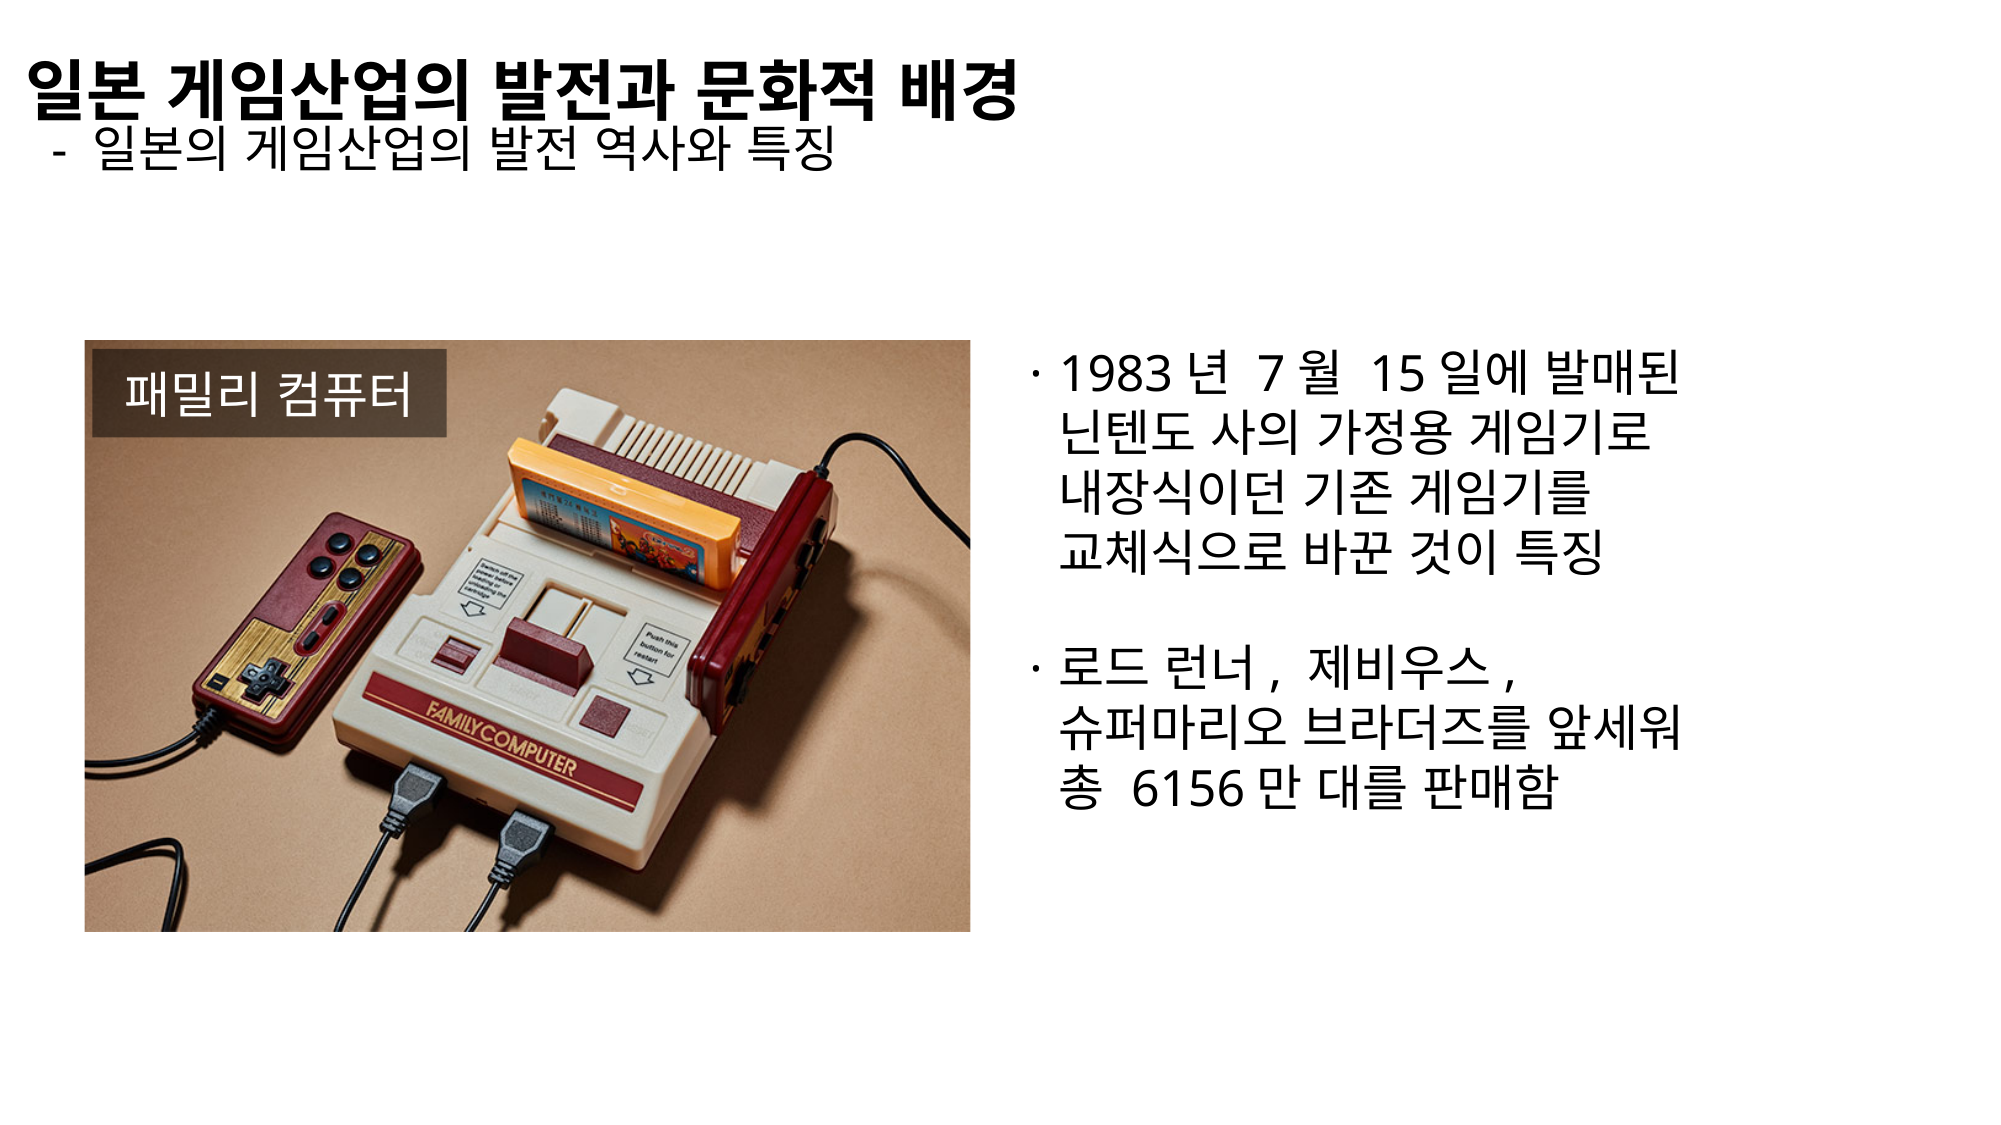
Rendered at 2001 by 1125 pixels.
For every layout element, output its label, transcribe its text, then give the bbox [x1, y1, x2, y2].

text_box 로드 런너, 제비우스, 슈퍼마리오 브라더즈를 앞세워 총 6156만 대를 판매함 [1058, 635, 1857, 873]
text_box 일본 게임산업의 발전과 문화적 배경 [24, 28, 1975, 117]
text_box · [1028, 635, 1060, 696]
text_box · [1028, 340, 1060, 401]
text_box - 일본의 게임산업의 발전 역사와 특징 [24, 117, 1975, 178]
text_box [84, 340, 971, 932]
text_box 1983년 7월 15일에 발매된 닌텐도 사의 가정용 게임기로 내장식이던 기존 게임기를 교체식으로 바꾼 것이 특징 [1058, 340, 1857, 578]
